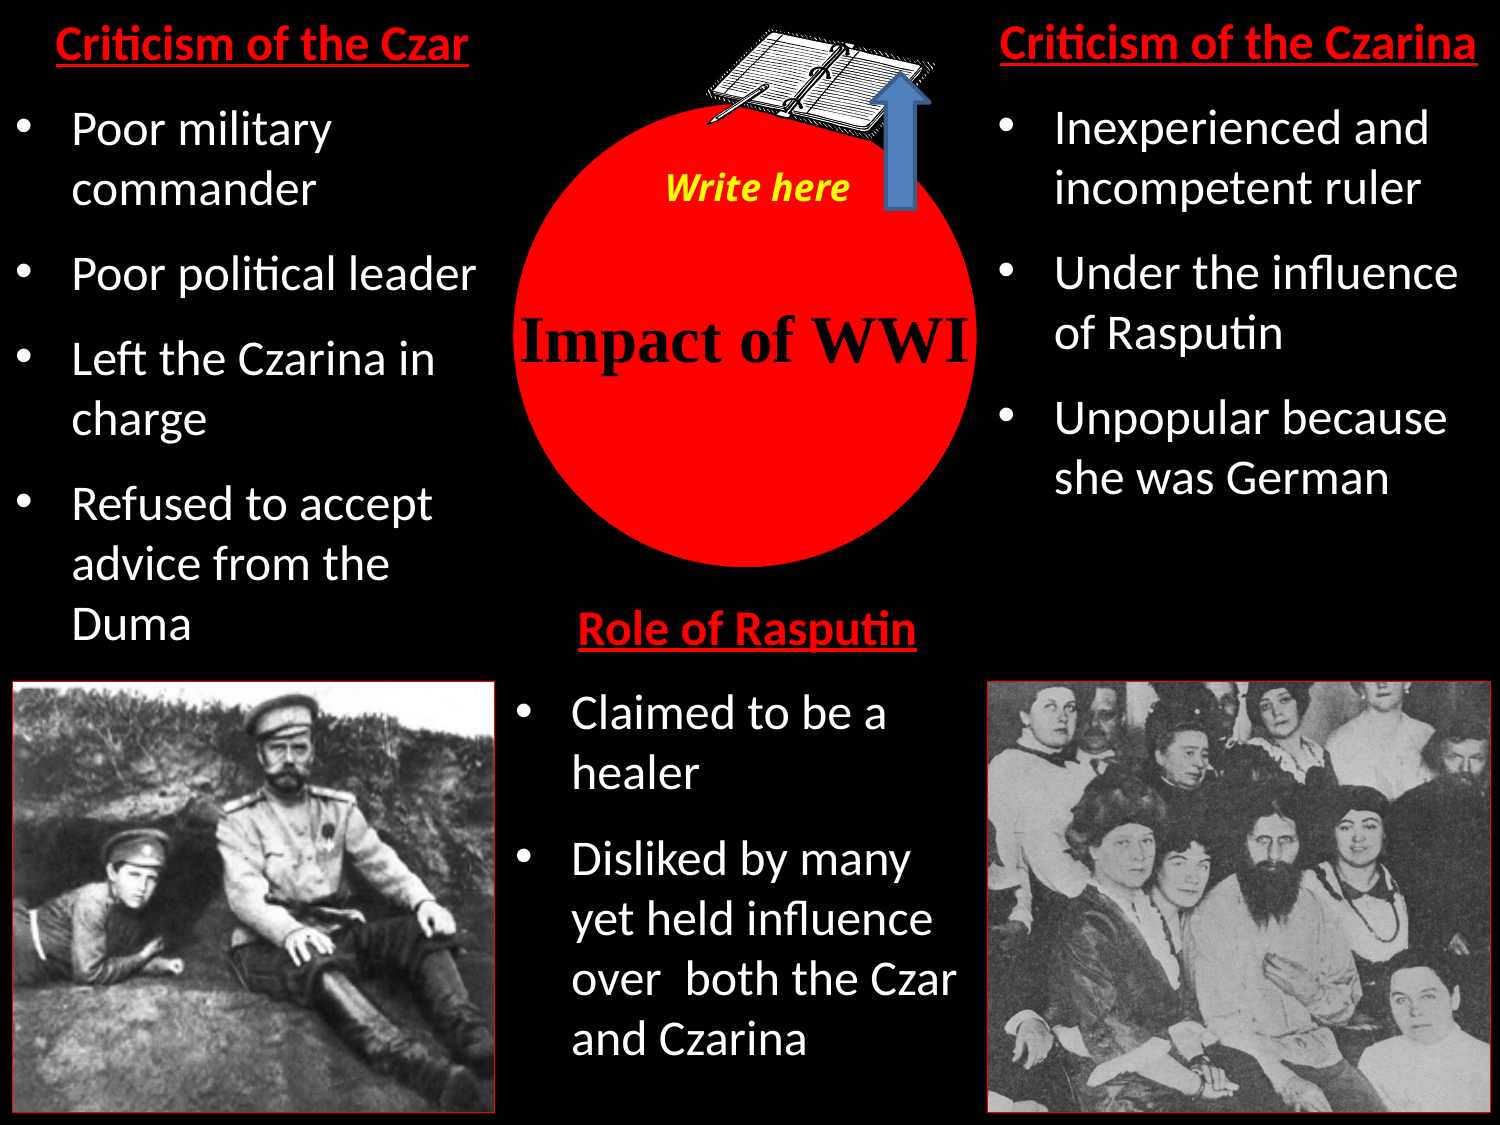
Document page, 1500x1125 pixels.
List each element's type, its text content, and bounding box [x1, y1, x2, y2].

list Criticism of the Czarina Inexperienced and incompetent ruler Under the influence of Rasputin Unpopular because she was German [982, 1, 1496, 552]
list Criticism of the Czar Poor military commander Poor political leader Left the Czarina in charge Refused to accept advice from the Duma [0, 2, 525, 660]
list Role of Rasputin Claimed to be a healer Disliked by many yet held influence over both the Czar and Czarina [500, 587, 995, 1113]
picture [12, 681, 495, 1113]
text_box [649, 26, 938, 210]
picture [987, 681, 1491, 1113]
text_box Impact of WWI [512, 126, 978, 568]
